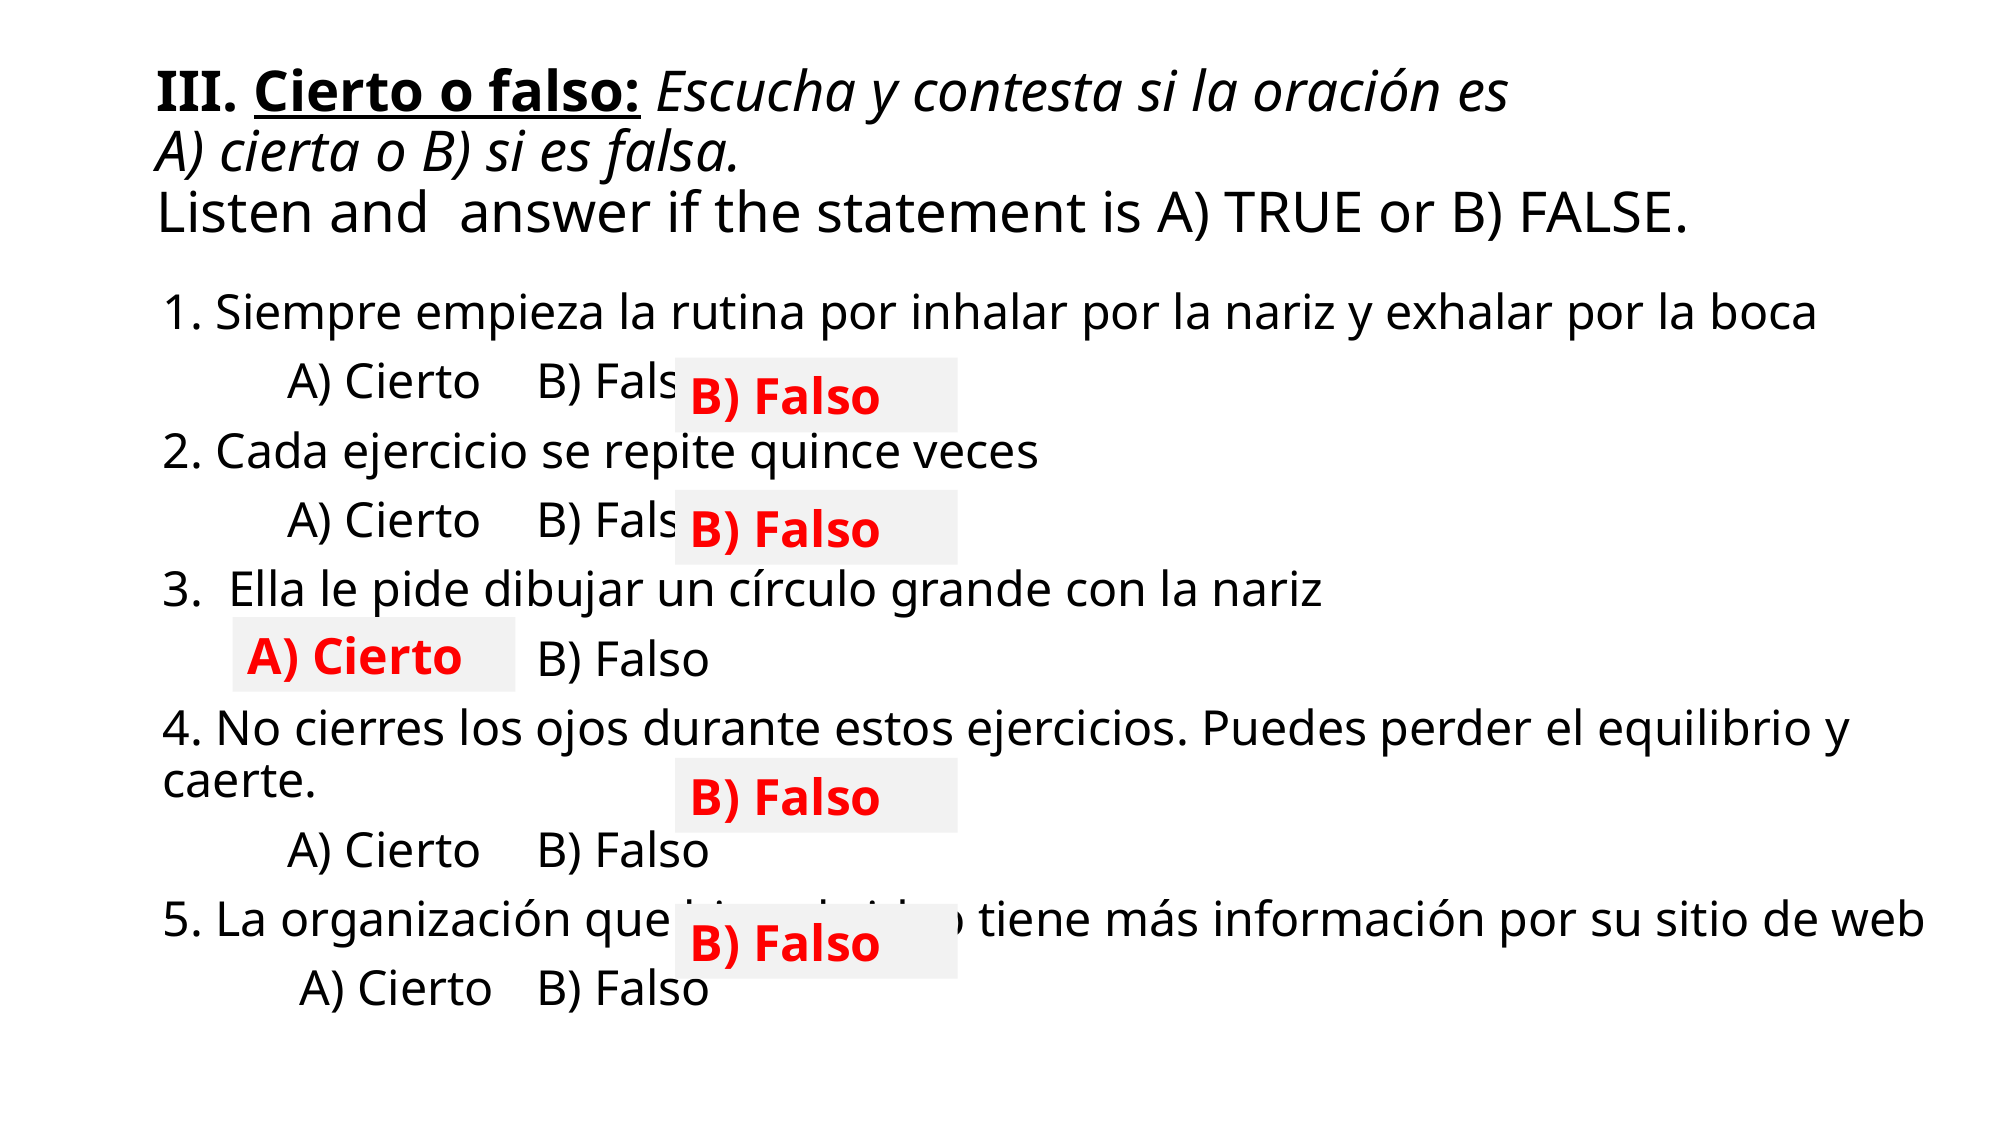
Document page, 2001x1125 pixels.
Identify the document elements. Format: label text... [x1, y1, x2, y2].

text_box B) Falso [675, 489, 958, 565]
list 1. Siempre empieza la rutina por inhalar por la nariz y exhalar por la boca A) Cierto B) Falso 2. Cada ejercicio se repite quince veces A) Cierto B) Falso 3. Ella le pide dibujar un círculo grande con la nariz A) Cierto B) Falso 4. No cierres los ojos durante estos ejercicios. Puedes perder el equilibrio y caerte. A) Cierto B) Falso 5. La organización que hizo el video tiene más información por su sitio de web A) Cierto B) Falso [147, 280, 2000, 1030]
text_box A) Cierto [232, 617, 516, 692]
text_box B) Falso [675, 903, 958, 979]
title III. Cierto o falso: Escucha y contesta si la oración es A) cierta o B) si es falsa. Listen and answer if the statement is A) TRUE or B) FALSE. [141, 26, 2000, 281]
text_box B) Falso [675, 357, 958, 433]
text_box B) Falso [675, 757, 958, 833]
